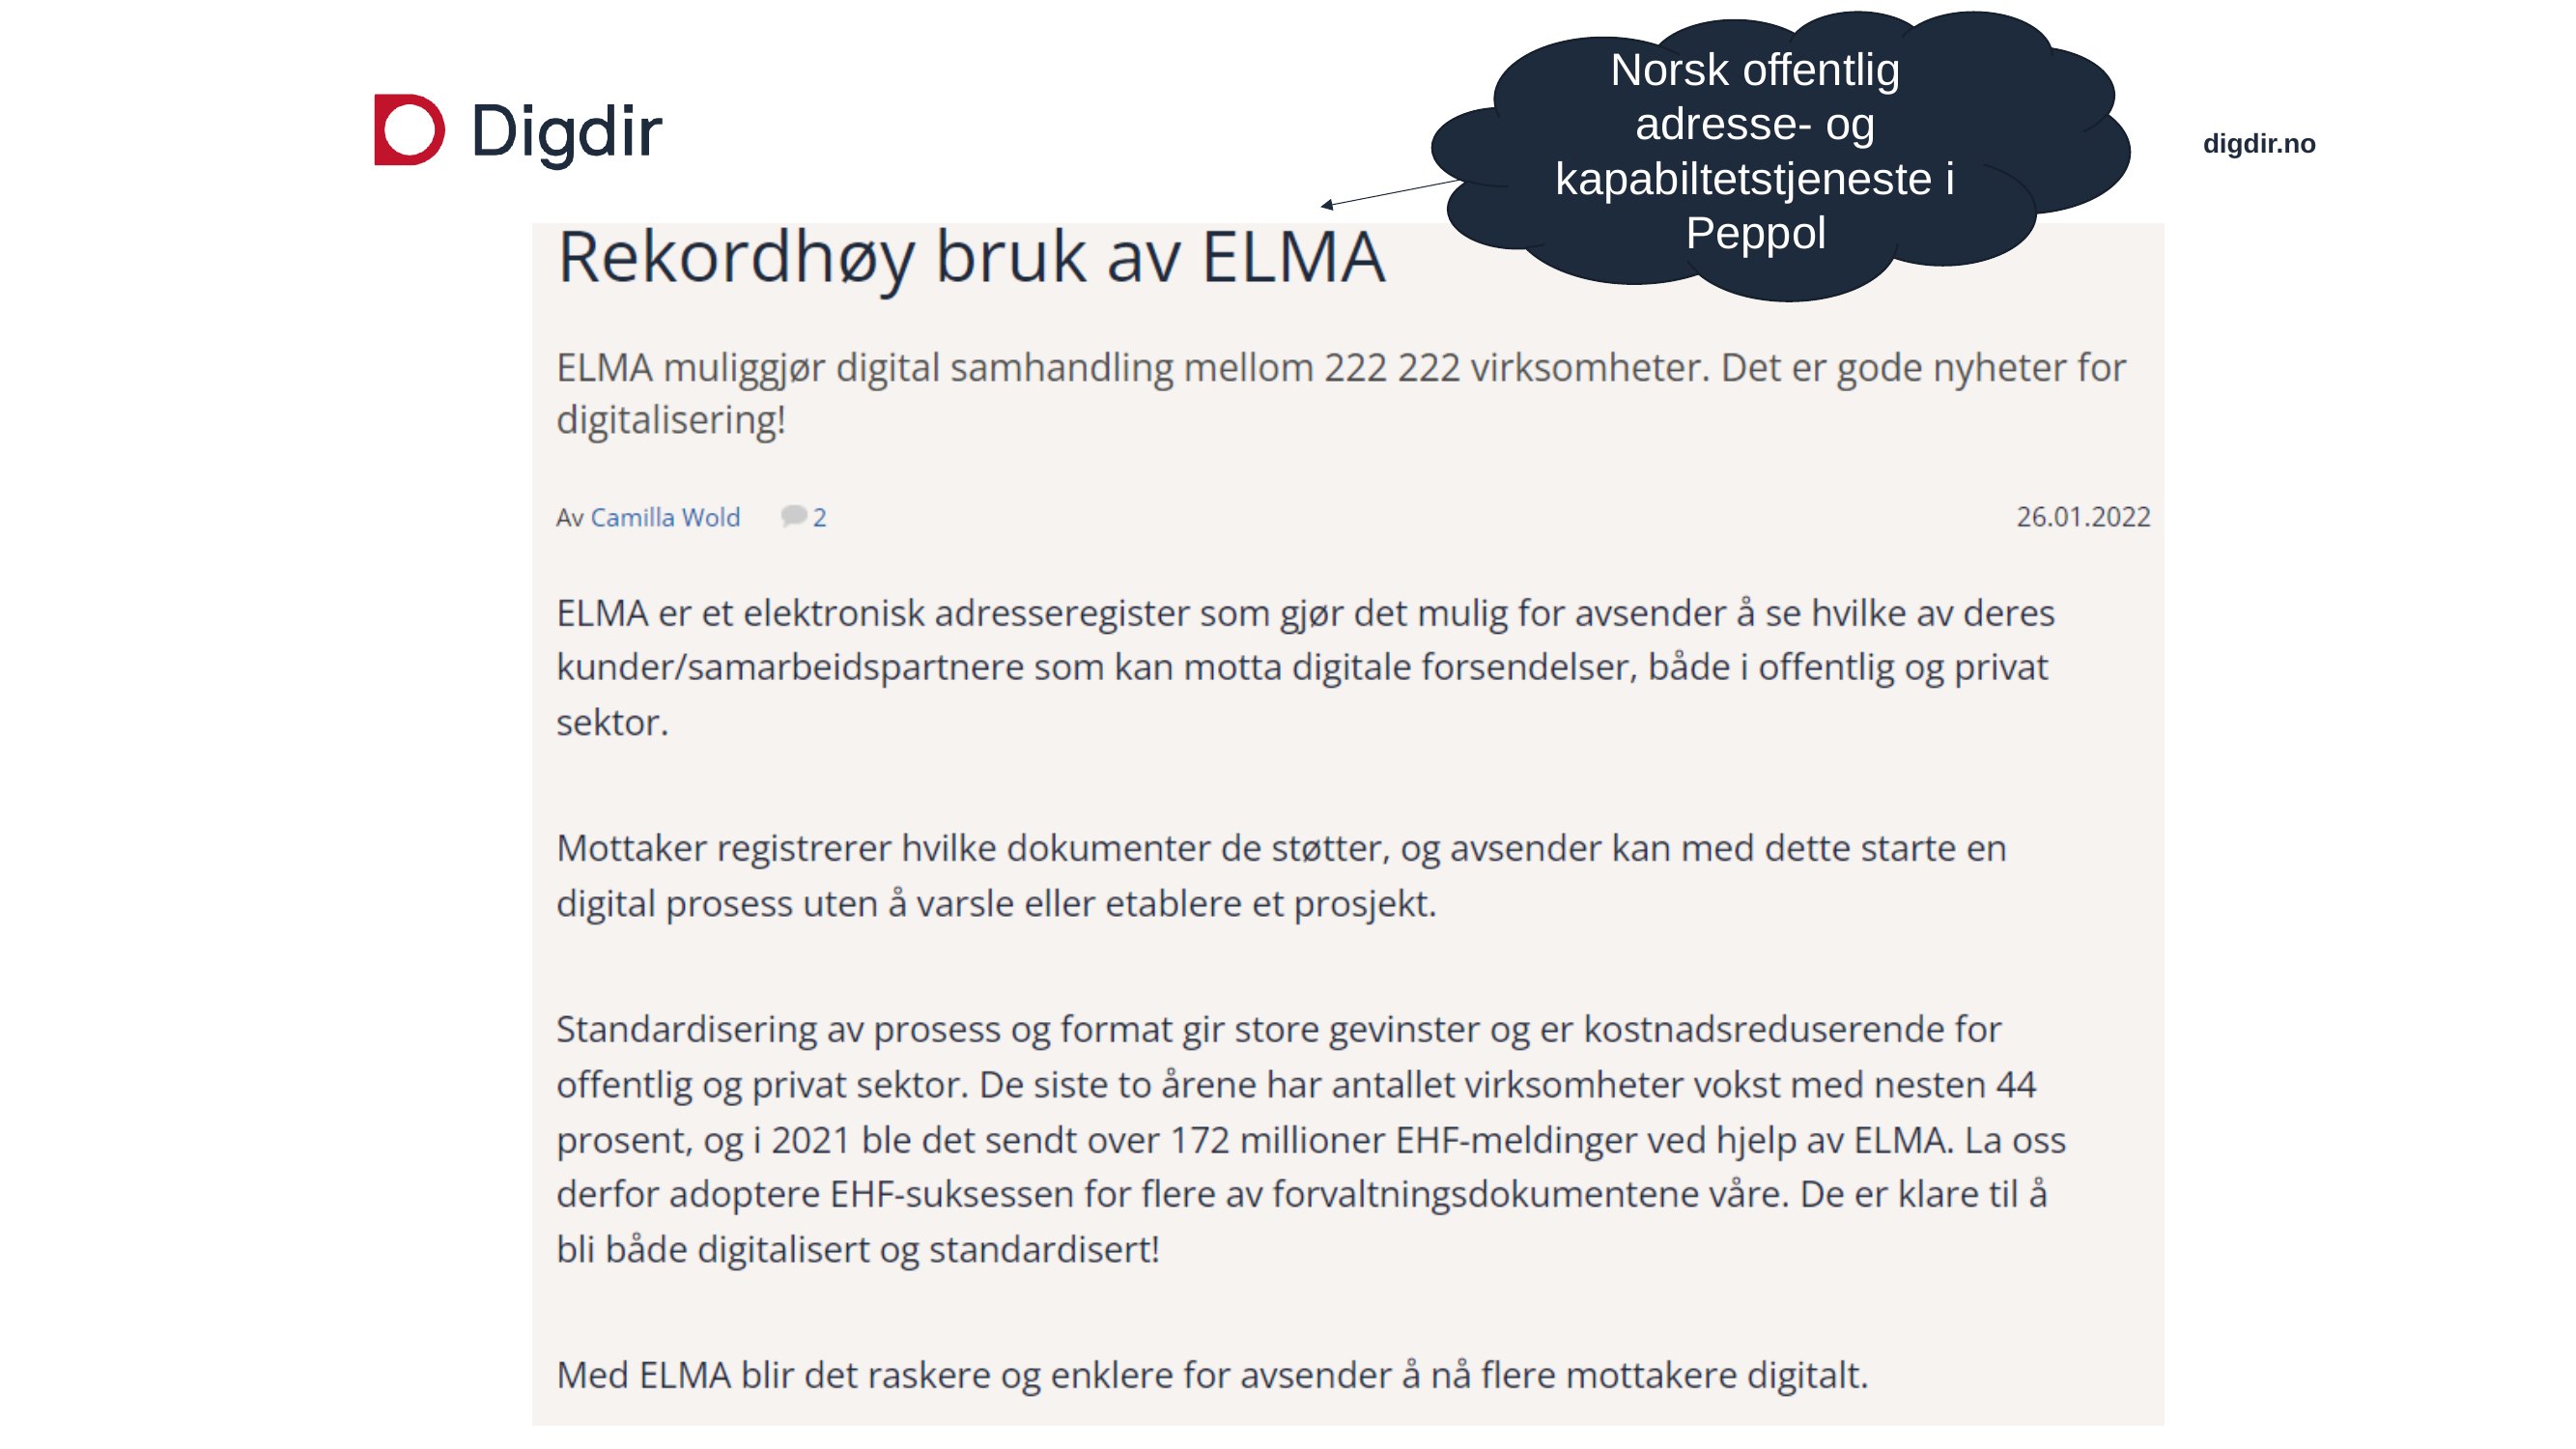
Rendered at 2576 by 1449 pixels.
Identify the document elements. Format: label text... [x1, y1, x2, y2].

picture [532, 223, 2165, 1426]
picture [354, 73, 682, 185]
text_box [1320, 178, 1470, 208]
text_box Norsk offentlig adresse- og kapabiltetstjeneste i Peppol [1430, 11, 2132, 223]
